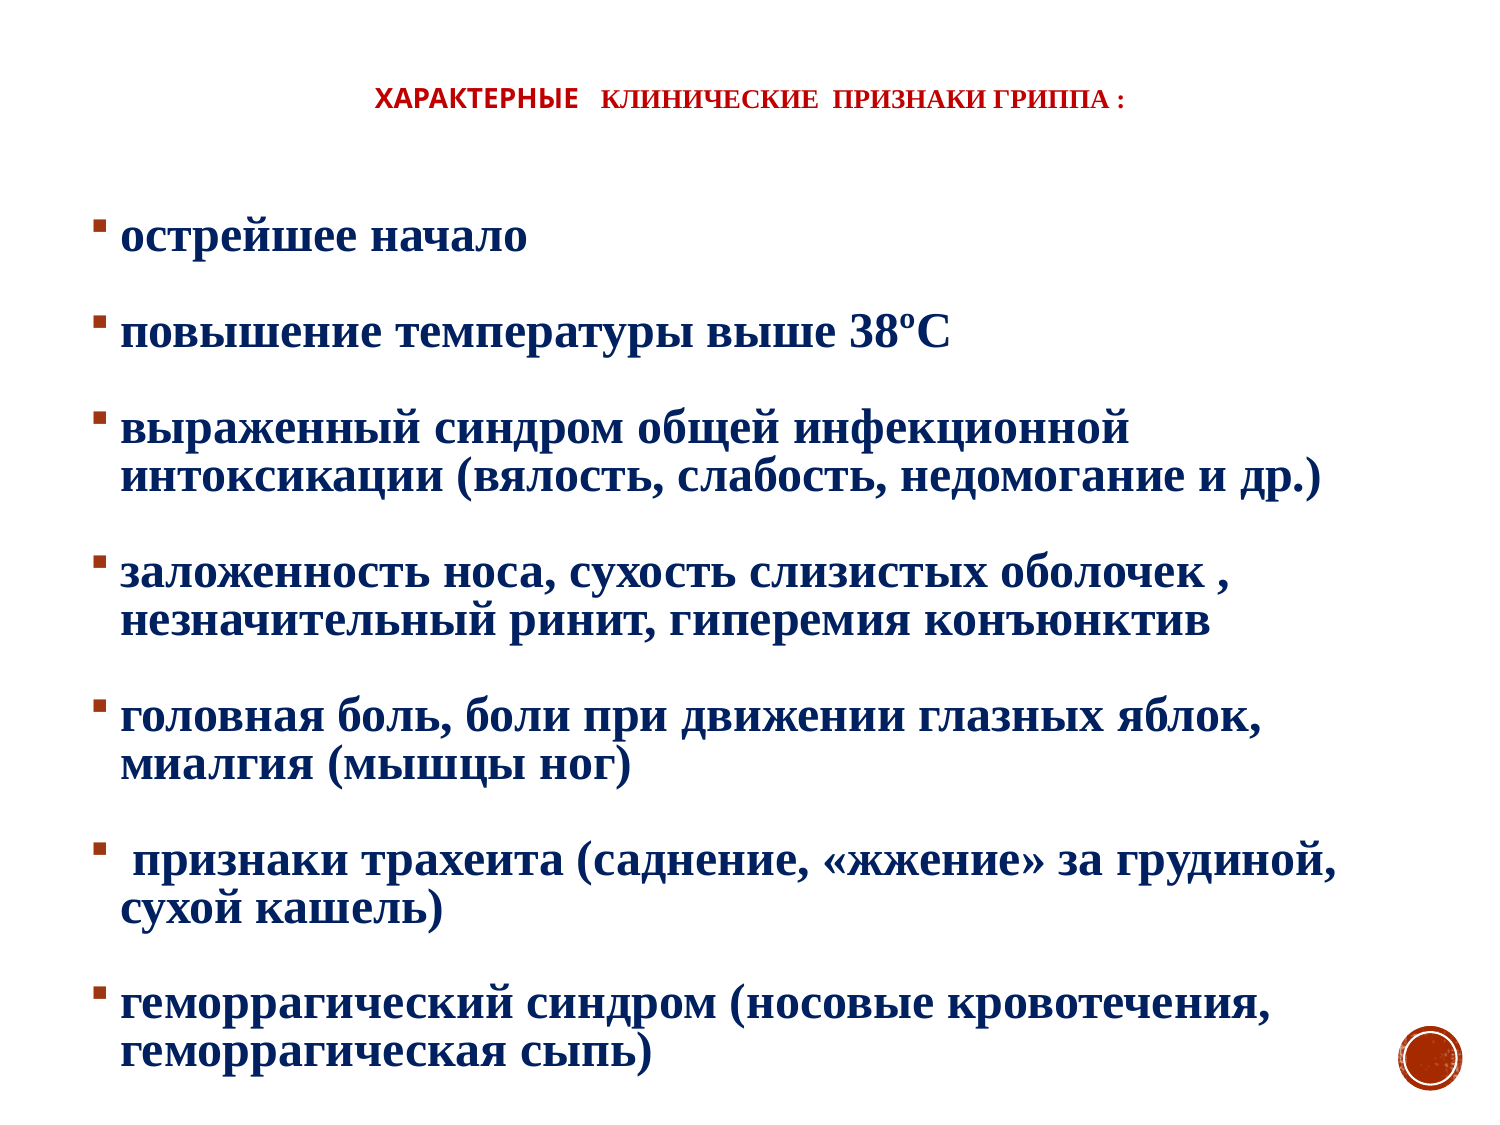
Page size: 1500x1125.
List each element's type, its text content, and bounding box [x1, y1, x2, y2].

list острейшее начало повышение температуры выше 38ºС выраженный синдром общей инфекционной интоксикации (вялость, слабость, недомогание и др.) заложенность носа, сухость слизистых оболочек , незначительный ринит, гиперемия конъюнктив головная боль, боли при движении глазных яблок, миалгия (мышцы ног) признаки трахеита (саднение, «жжение» за грудиной, сухой кашель) геморрагический синдром (носовые кровотечения, геморрагическая сыпь) [75, 160, 1425, 1125]
title характерные клинические признаки гриппа : [75, 45, 1425, 160]
